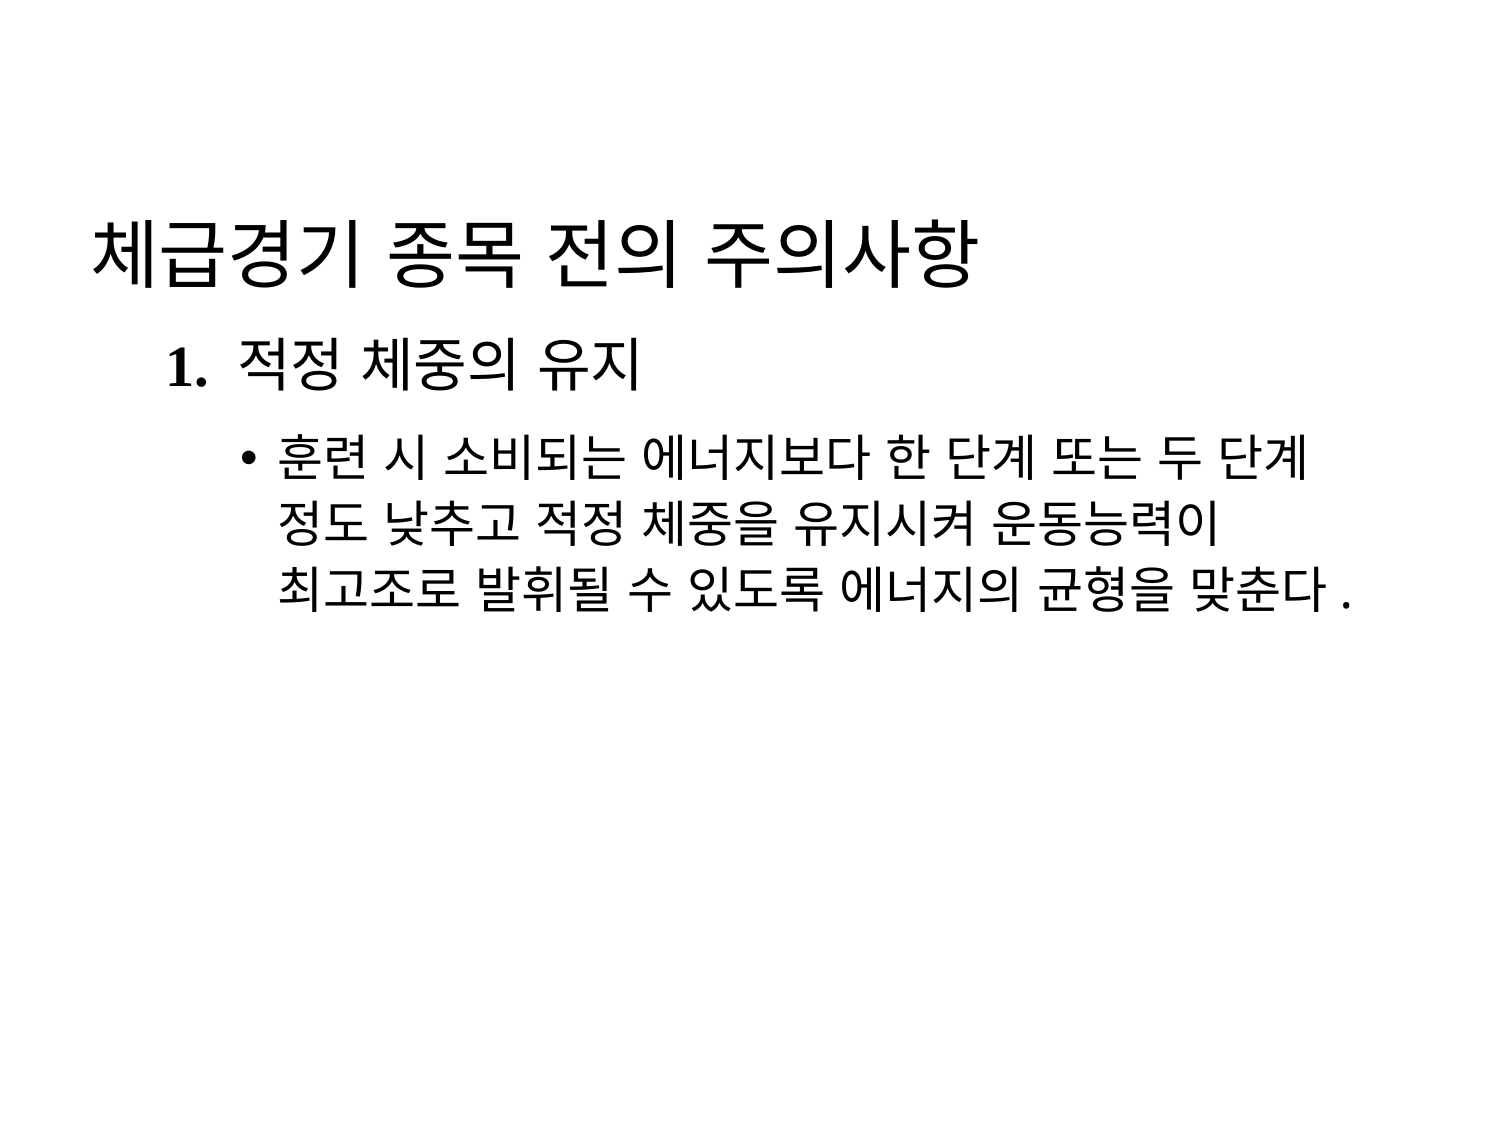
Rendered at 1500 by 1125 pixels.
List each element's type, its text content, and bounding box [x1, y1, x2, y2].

list 체급경기 종목 전의 주의사항 1. 적정 체중의 유지 훈련 시 소비되는 에너지보다 한 단계 또는 두 단계 정도 낮추고 적정 체중을 유지시켜 운동능력이 최고조로 발휘될 수 있도록 에너지의 균형을 맞춘다. [75, 190, 1425, 739]
